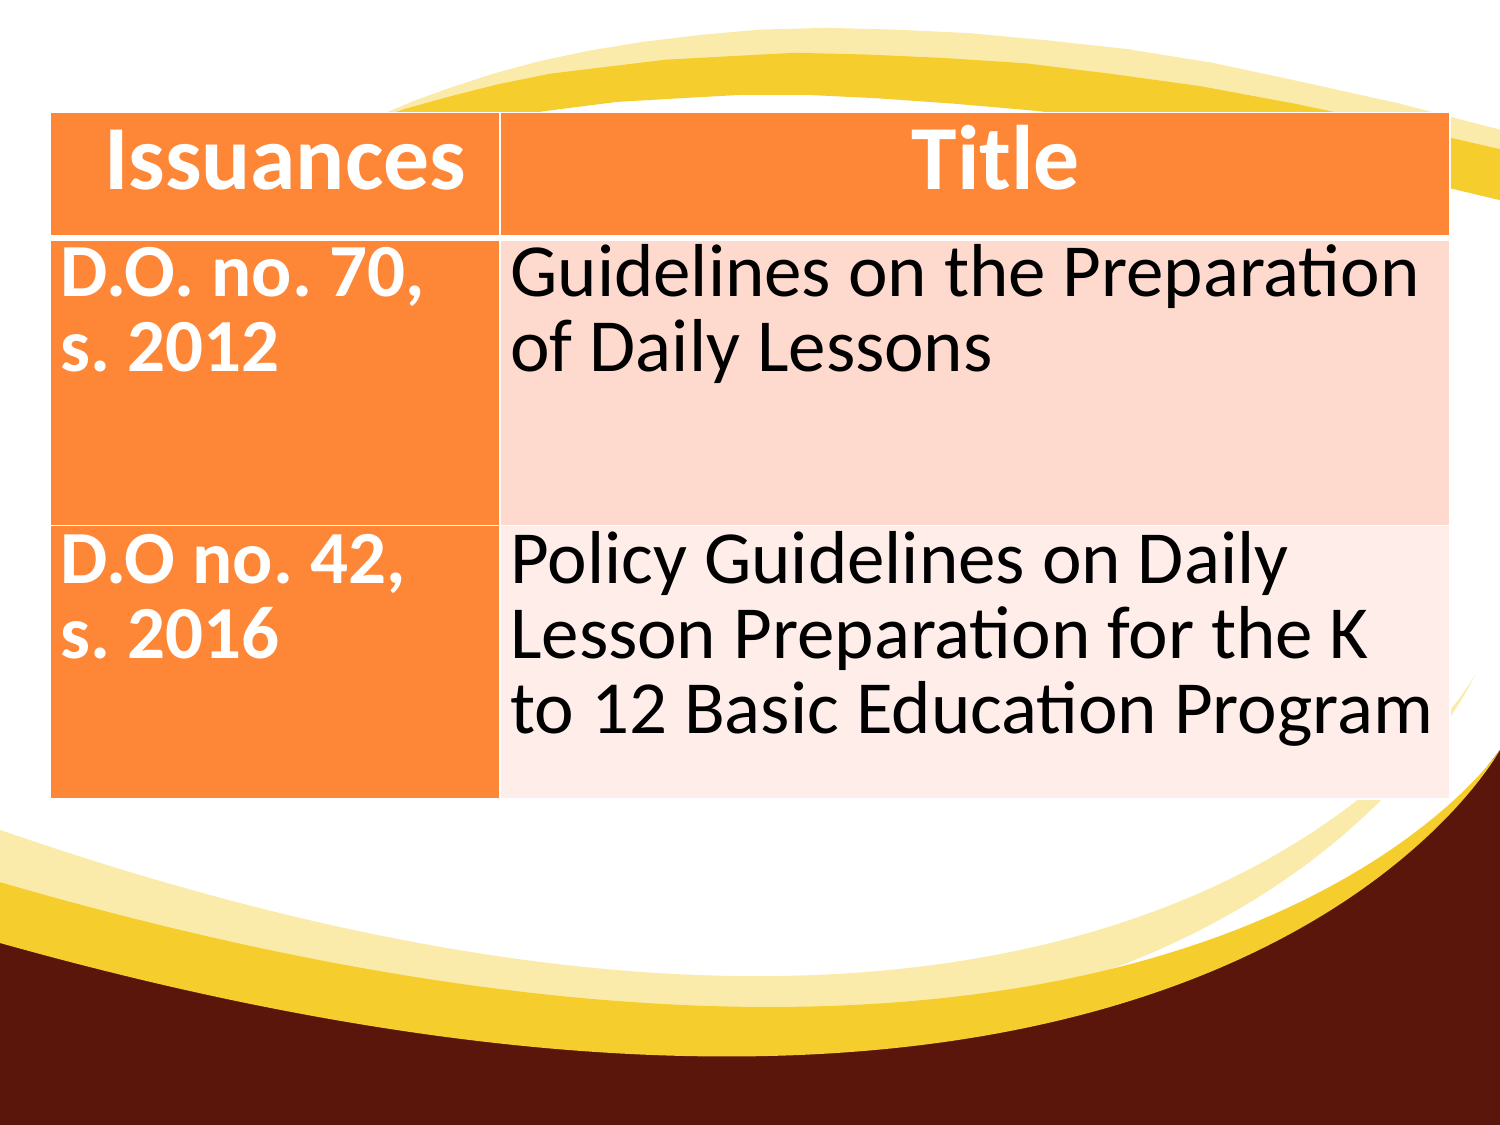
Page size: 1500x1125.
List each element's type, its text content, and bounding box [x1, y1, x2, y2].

table_cell Policy Guidelines on Daily Lesson Preparation for the K to 12 Basic Education Program [501, 526, 1449, 798]
table_cell Guidelines on the Preparation of Daily Lessons [501, 241, 1449, 525]
table_header Title [501, 113, 1449, 235]
table_cell D.O. no. 70, s. 2012 [51, 241, 499, 525]
table_header Issuances [51, 113, 499, 235]
table_cell D.O no. 42, s. 2016 [51, 526, 499, 798]
